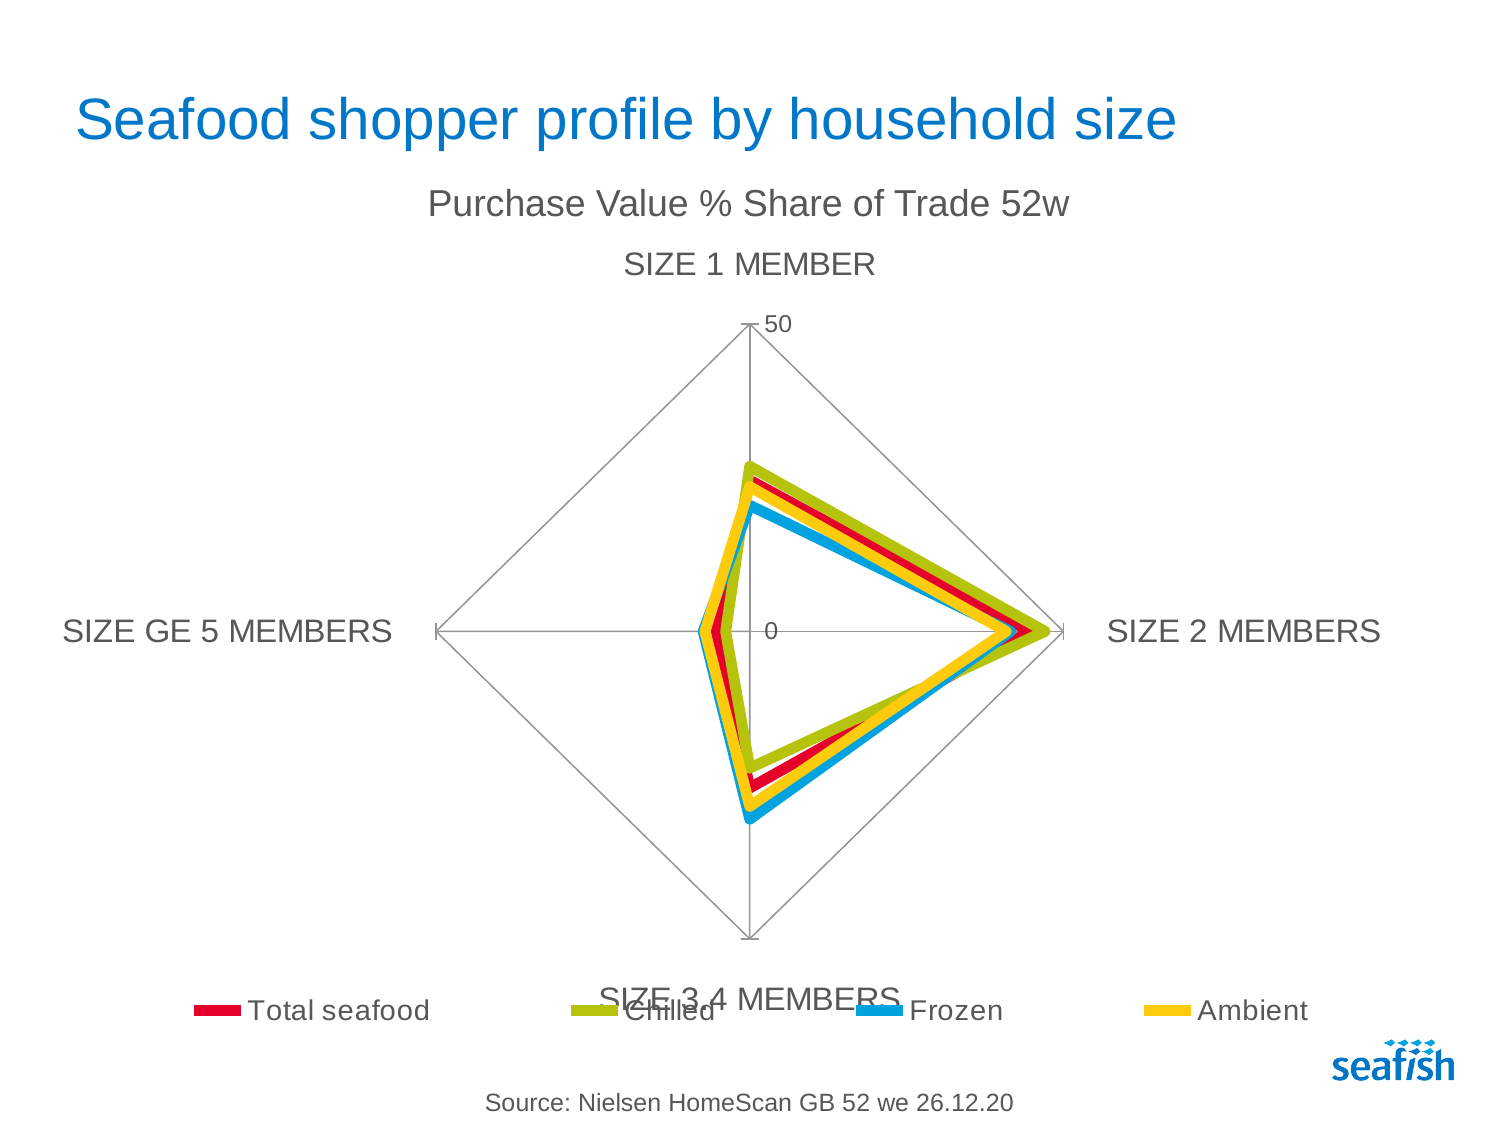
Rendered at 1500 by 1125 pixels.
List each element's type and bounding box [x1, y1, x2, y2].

picture [1332, 1039, 1454, 1079]
title [60, 45, 1437, 187]
text_box [0, 1079, 1500, 1124]
chart [61, 246, 1439, 1035]
text_box [412, 171, 1085, 231]
